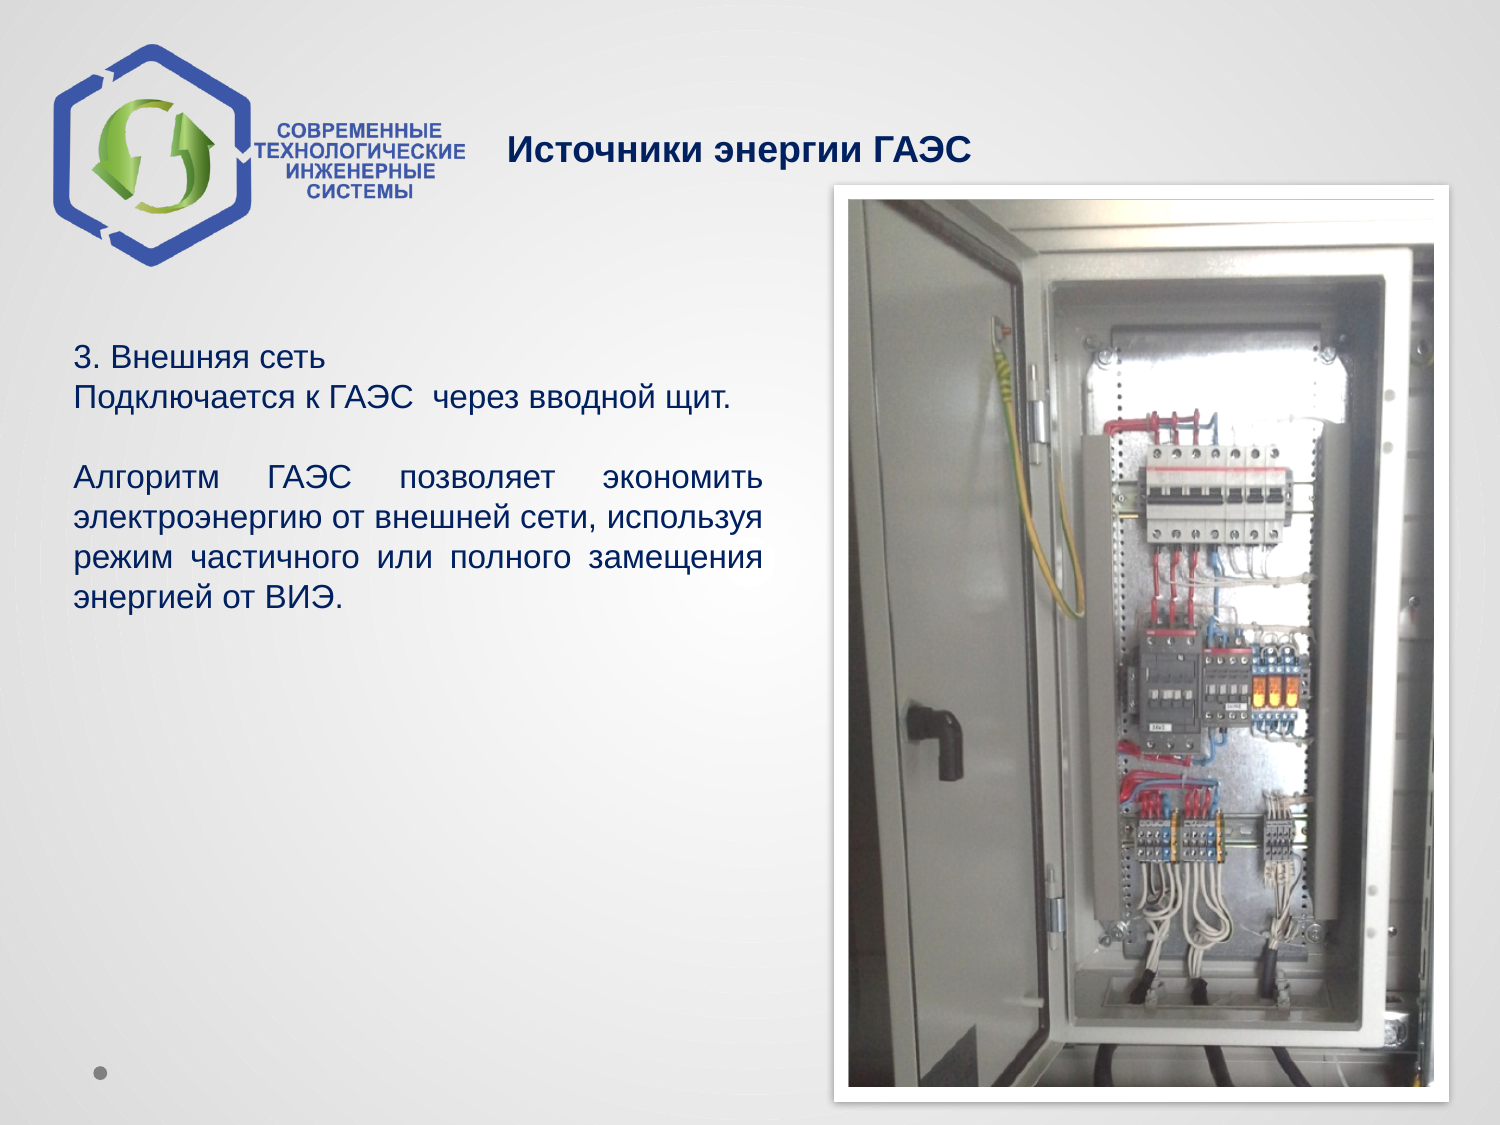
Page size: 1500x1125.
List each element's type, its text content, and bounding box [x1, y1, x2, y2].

text_box 3. Внешняя сеть Подключается к ГАЭС через вводной щит. Алгоритм ГАЭС позволяет экономить электроэнергию от внешней сети, используя режим частичного или полного замещения энергией от ВИЭ. [58, 328, 780, 663]
text_box Источники энергии ГАЭС [492, 117, 1066, 177]
picture [696, 350, 1500, 937]
picture [52, 42, 465, 268]
